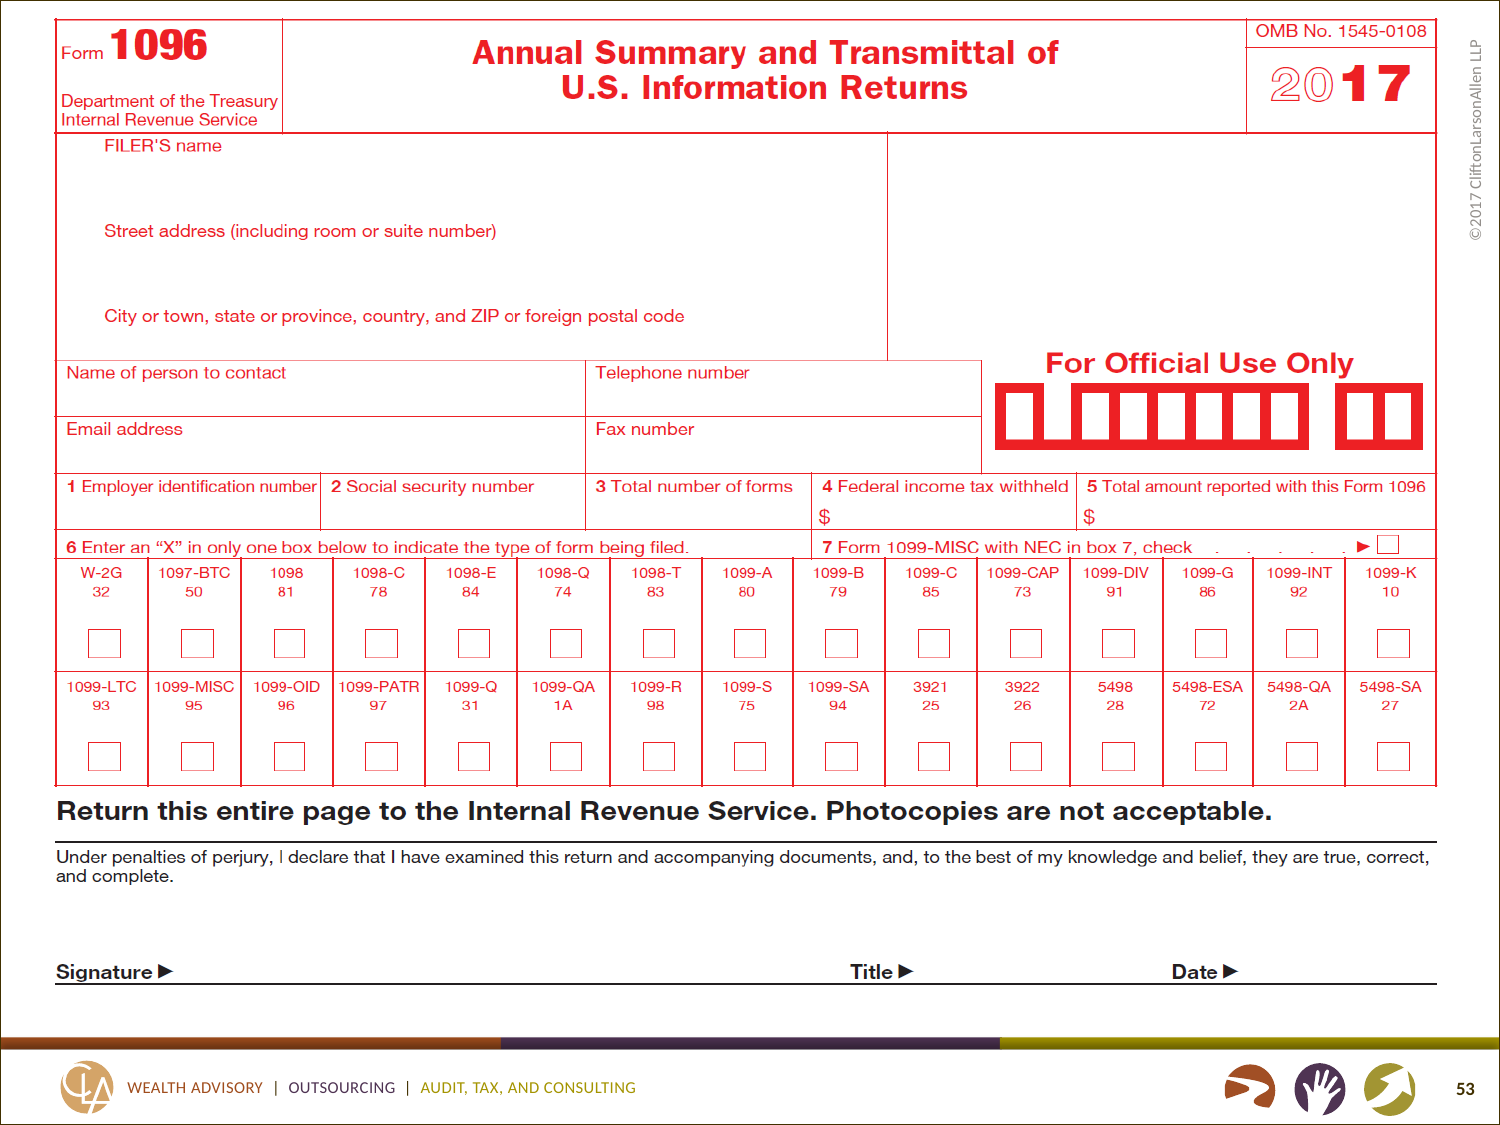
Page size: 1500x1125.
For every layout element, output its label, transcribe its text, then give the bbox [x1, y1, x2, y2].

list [49, 12, 1438, 988]
slide_number 53 [1425, 1050, 1490, 1125]
